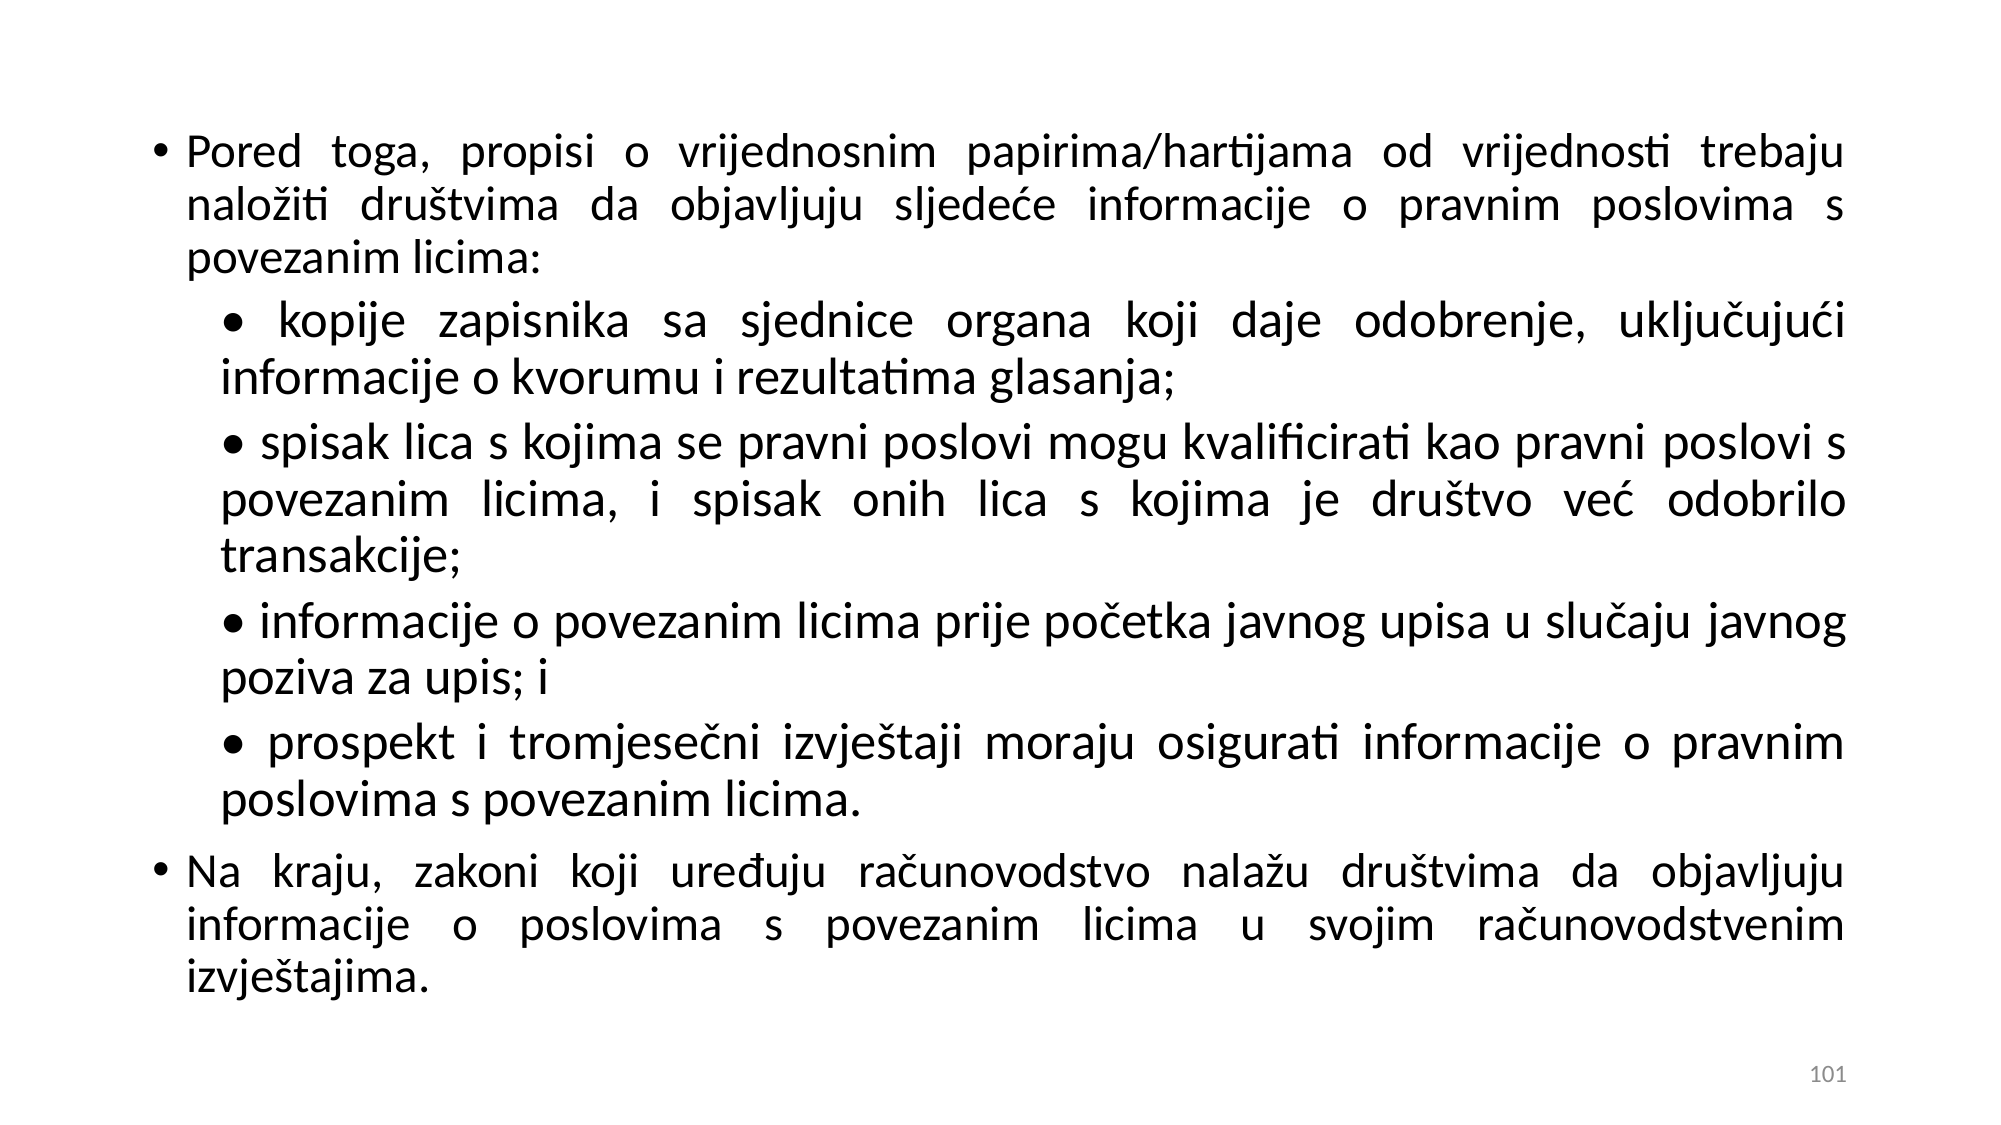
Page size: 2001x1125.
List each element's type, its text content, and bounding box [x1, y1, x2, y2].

list Pored toga, propisi o vrijednosnim papirima/hartijama od vrijednosti trebaju naložiti društvima da objavljuju sljedeće informacije o pravnim poslovima s povezanim licima: • kopije zapisnika sa sjednice organa koji daje odobrenje, uključujući informacije o kvorumu i rezultatima glasanja; • spisak lica s kojima se pravni poslovi mogu kvalificirati kao pravni poslovi s povezanim licima, i spisak onih lica s kojima je društvo već odobrilo transakcije; • informacije o povezanim licima prije početka javnog upisa u slučaju javnog poziva za upis; i • prospekt i tromjesečni izvještaji moraju osigurati informacije o pravnim poslovima s povezanim licima. Na kraju, zakoni koji uređuju računovodstvo nalažu društvima da objavljuju informacije o poslovima s povezanim licima u svojim računovodstvenim izvještajima. [137, 118, 1863, 1014]
slide_number 101 [1412, 1042, 1863, 1103]
